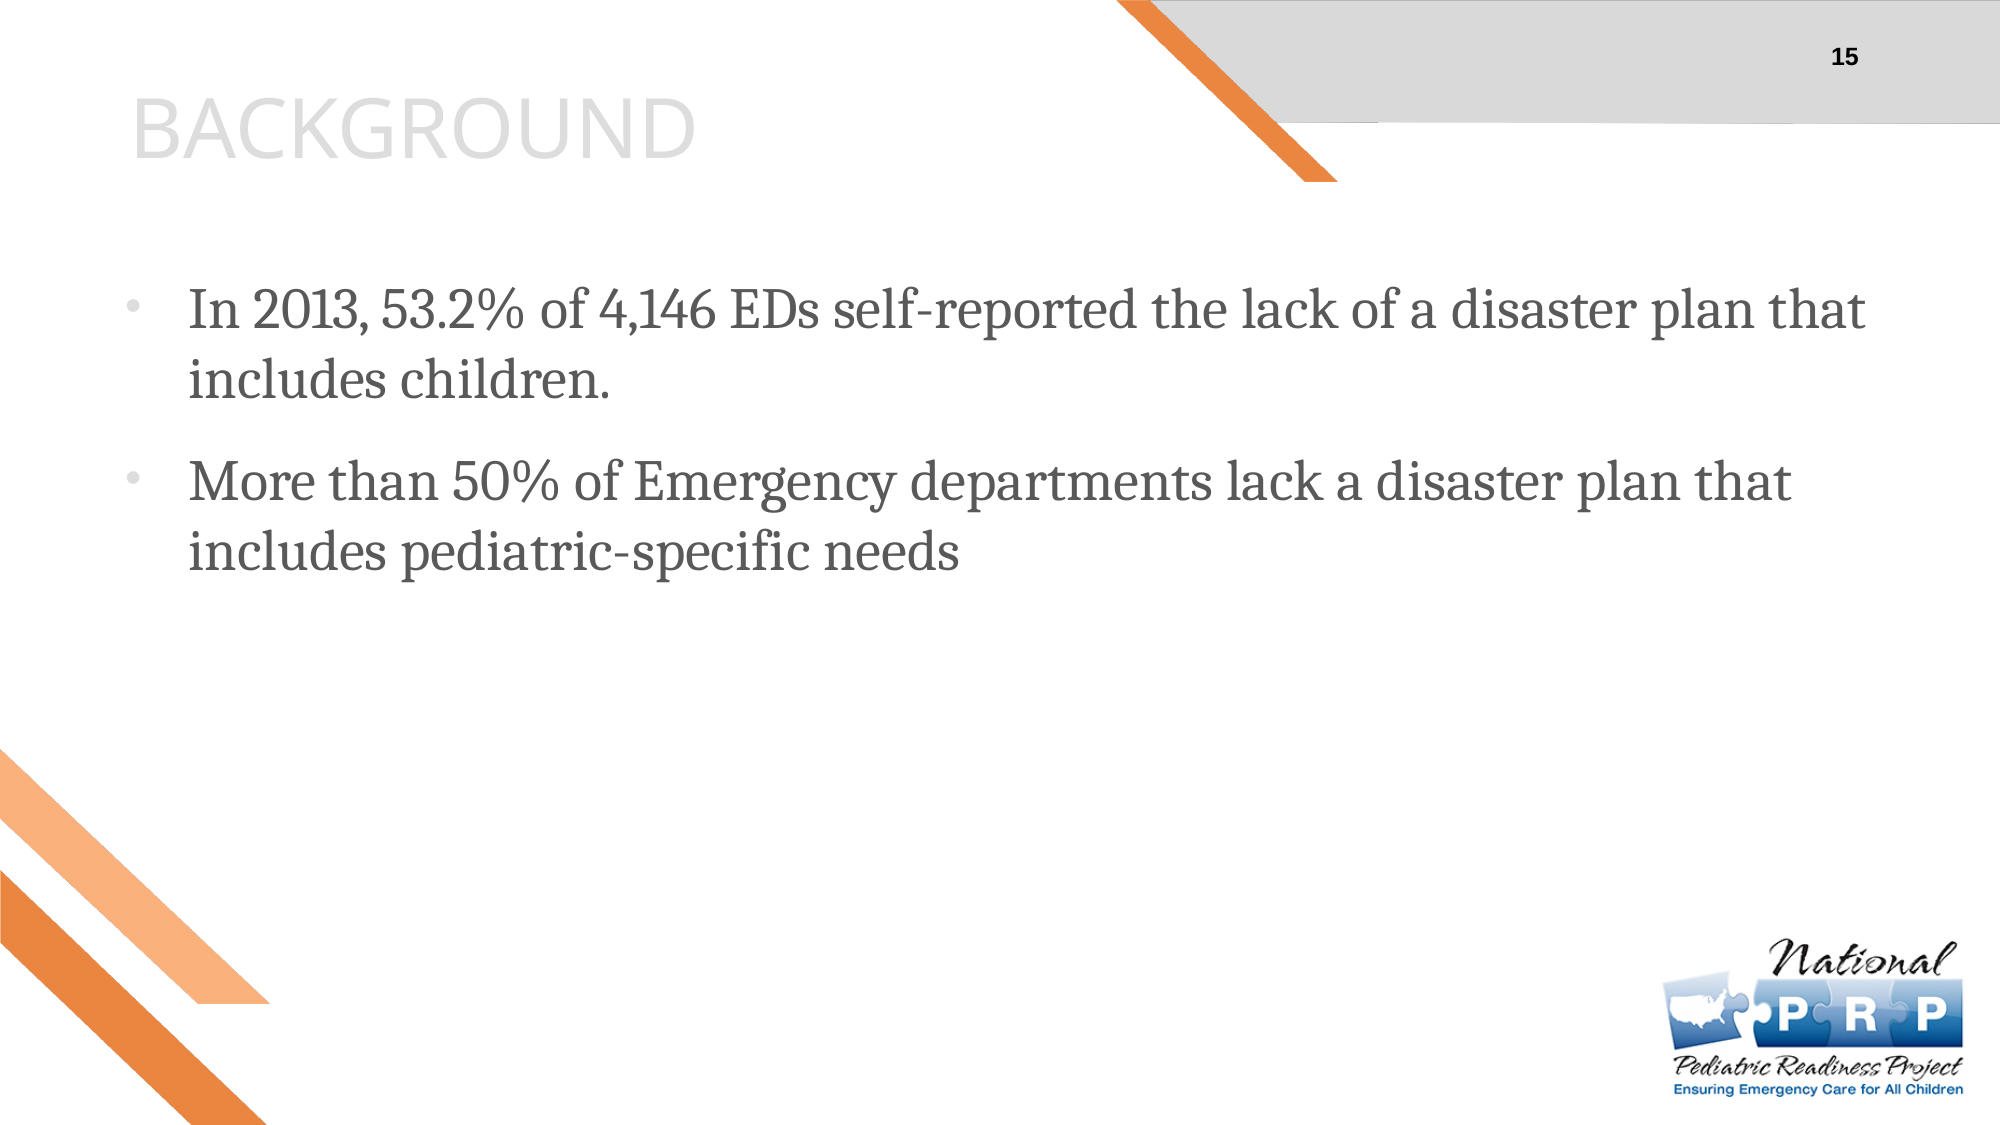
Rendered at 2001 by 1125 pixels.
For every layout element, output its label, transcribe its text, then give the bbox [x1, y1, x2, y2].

title BACKGROUND [99, 59, 1167, 191]
slide_number 15 [1790, 28, 1900, 78]
list In 2013, 53.2% of 4,146 EDs self-reported the lack of a disaster plan that includes children. More than 50% of Emergency departments lack a disaster plan that includes pediatric-specific needs [99, 262, 1900, 1013]
picture [1650, 927, 1974, 1097]
picture [0, 745, 267, 1125]
picture [1116, 0, 2000, 182]
